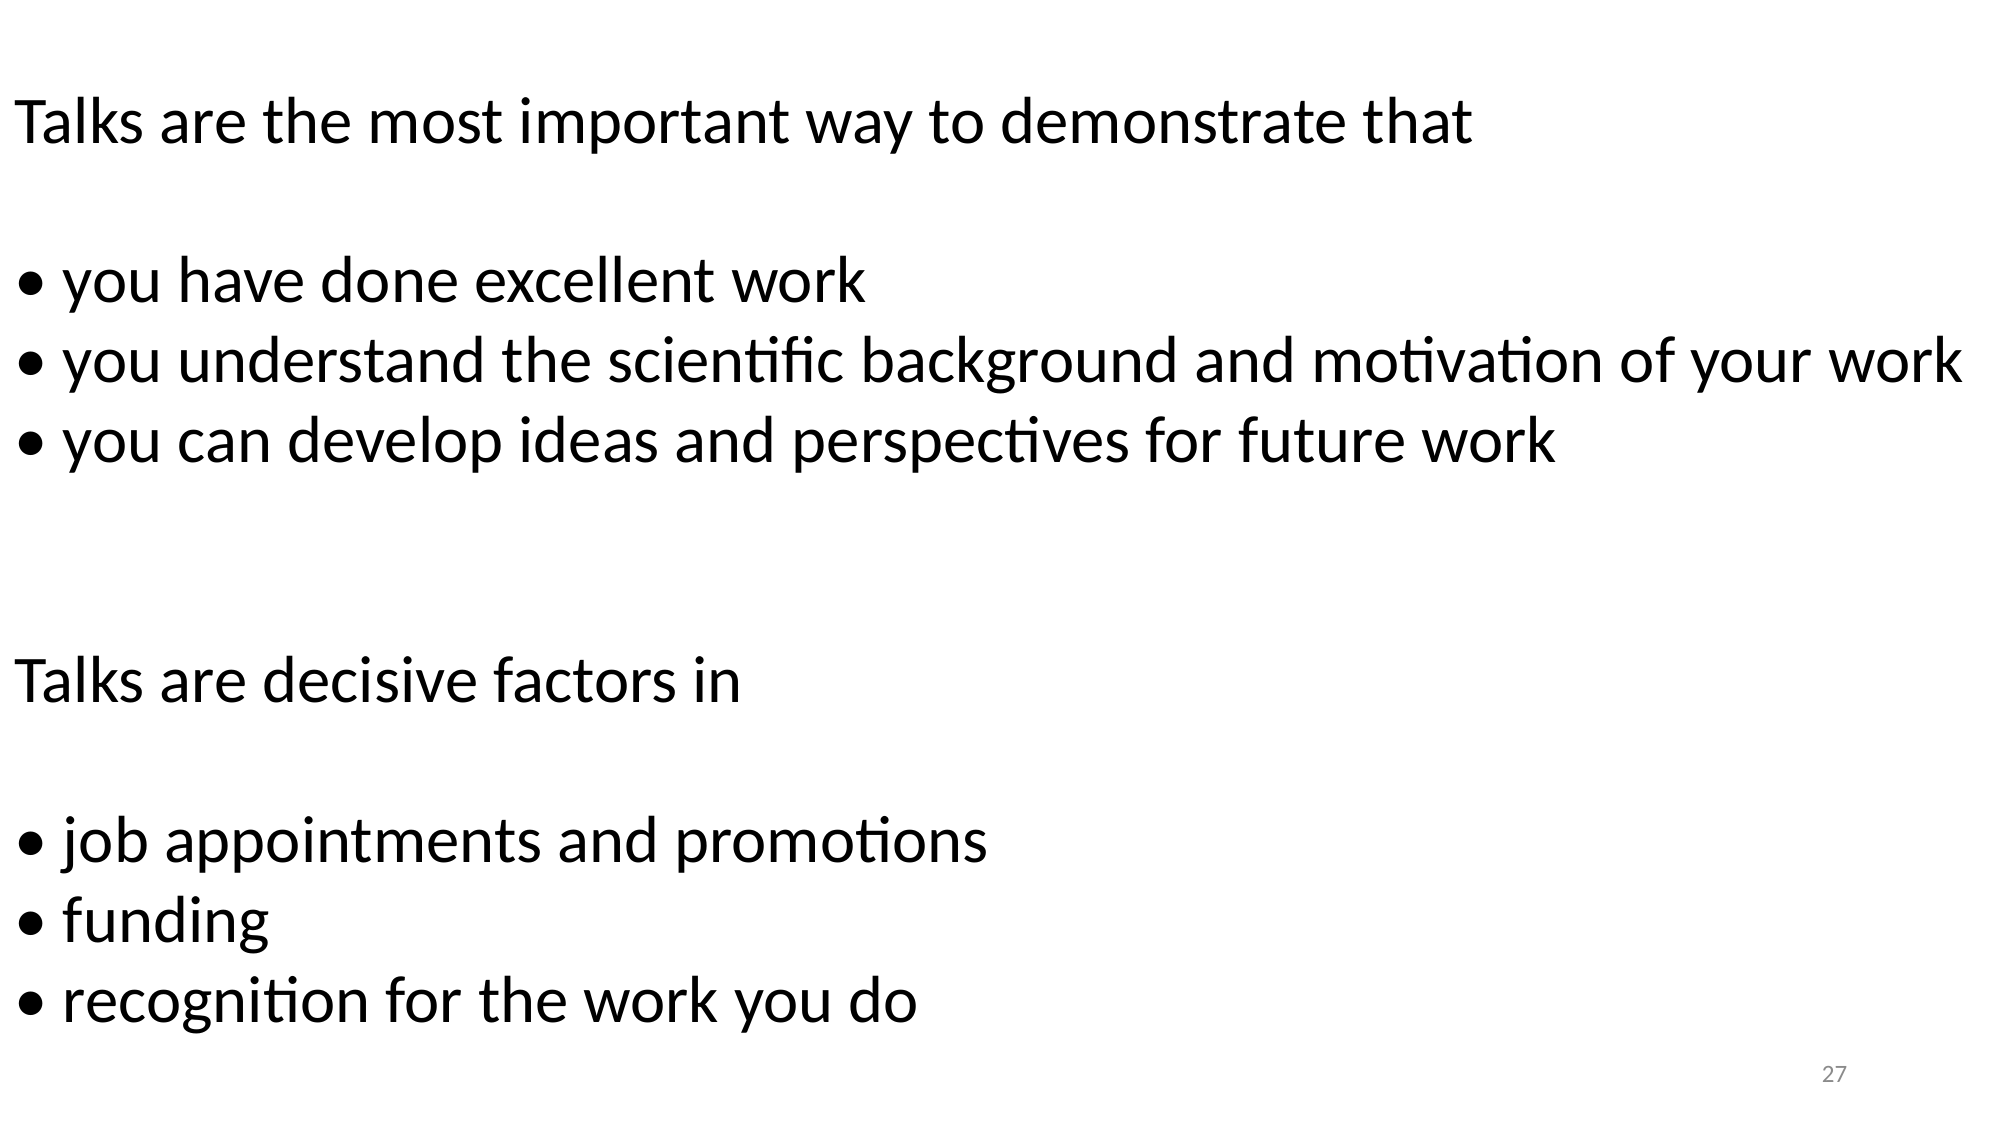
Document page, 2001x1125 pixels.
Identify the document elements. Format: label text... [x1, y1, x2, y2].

slide_number 27 [1412, 1042, 1863, 1103]
text_box Talks are the most important way to demonstrate that • you have done excellent work • you understand the scientific background and motivation of your work • you can develop ideas and perspectives for future work Talks are decisive factors in • job appointments and promotions • funding • recognition for the work you do [0, 68, 2000, 1044]
